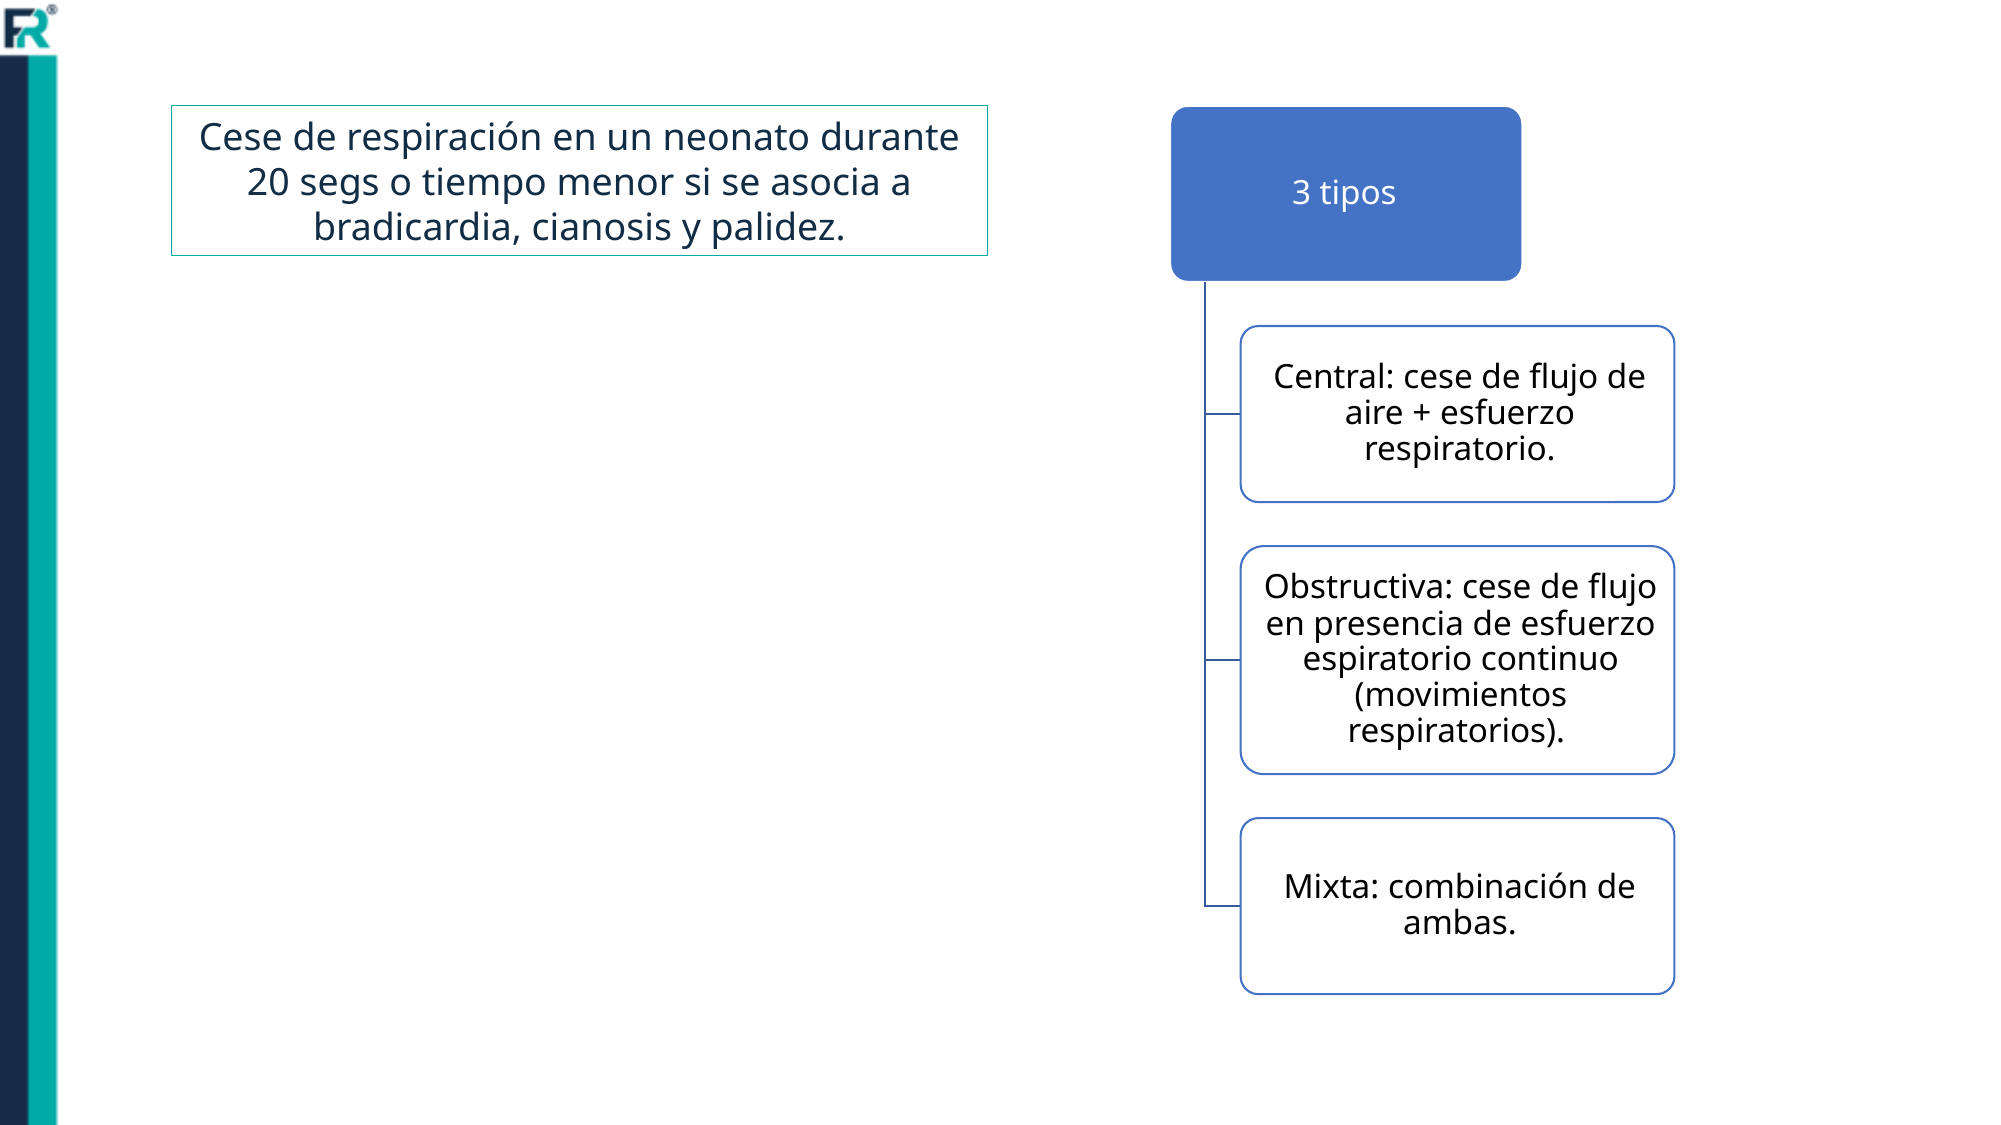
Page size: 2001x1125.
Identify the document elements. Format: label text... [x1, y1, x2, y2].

picture [0, 0, 2001, 1125]
text_box Cese de respiración en un neonato durante 20 segs o tiempo menor si se asocia a bradicardia, cianosis y palidez. [171, 105, 755, 256]
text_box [755, 105, 2000, 995]
